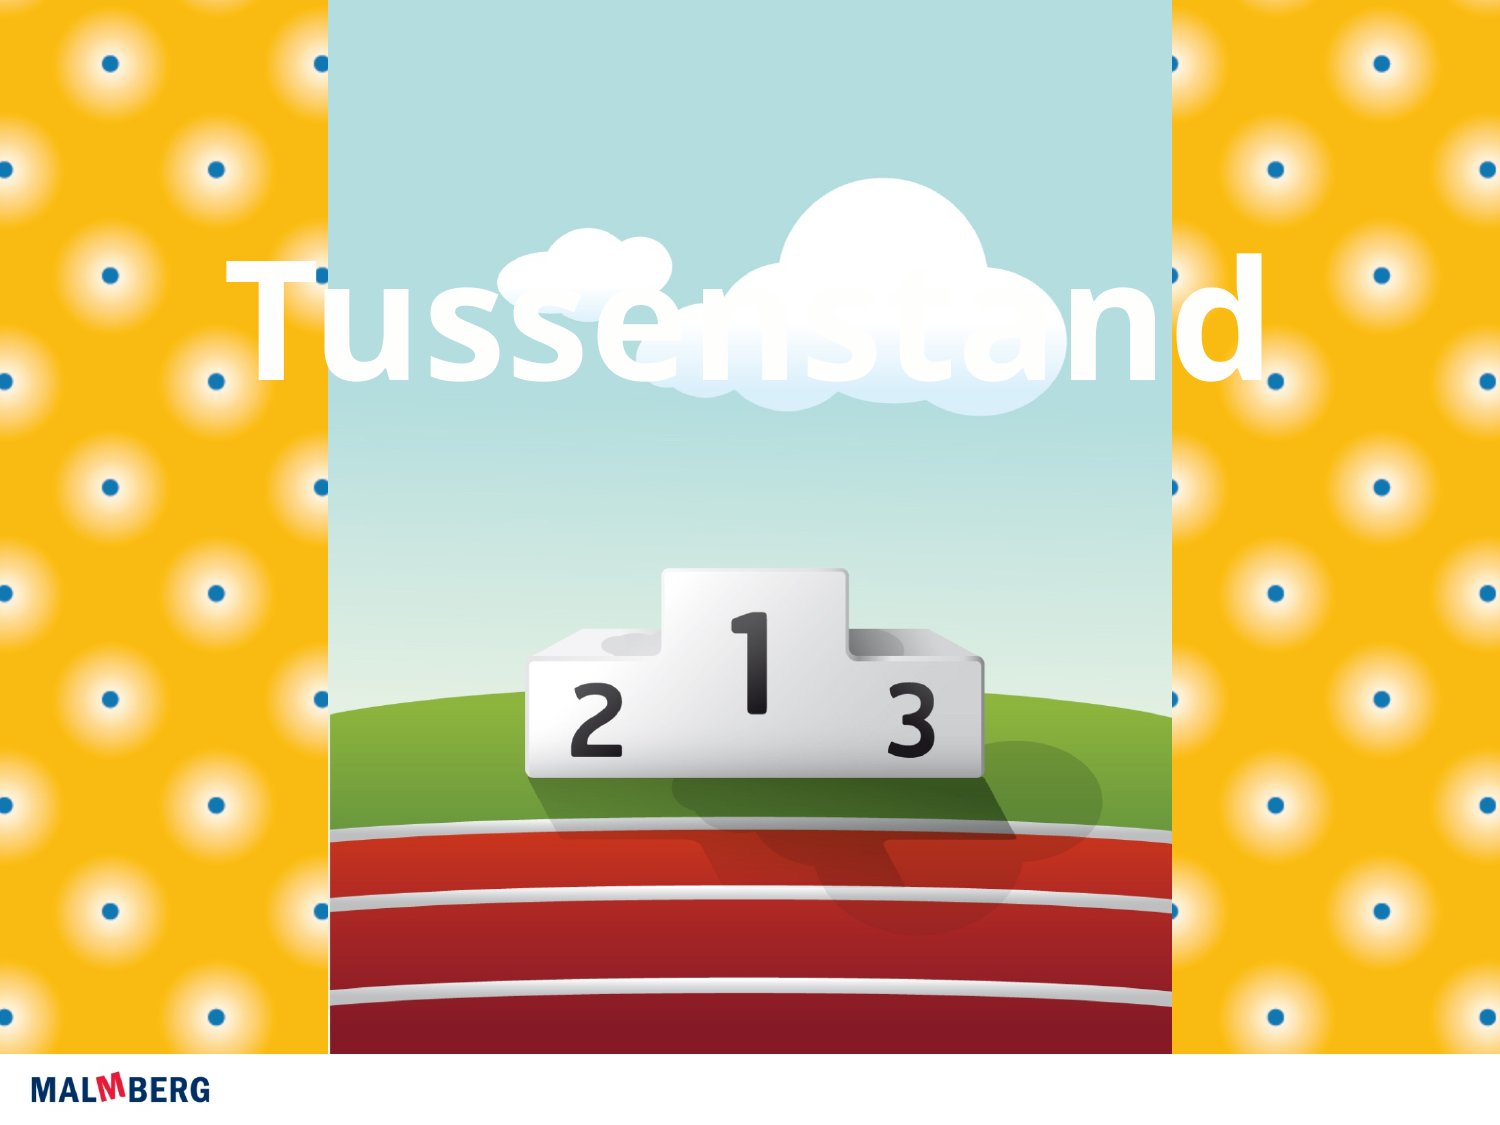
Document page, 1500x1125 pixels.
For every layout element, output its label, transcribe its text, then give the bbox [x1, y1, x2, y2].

text_box Tussenstand [1177, 205, 1292, 421]
text_box Tussenstand [208, 205, 323, 421]
picture [0, 0, 1500, 1125]
